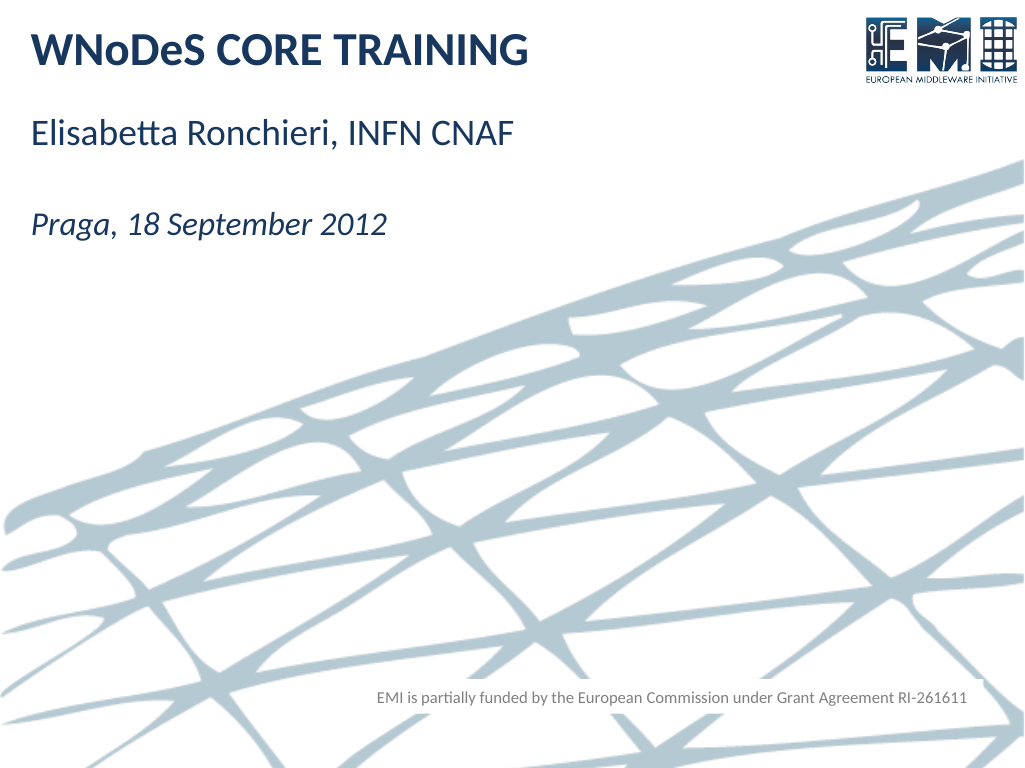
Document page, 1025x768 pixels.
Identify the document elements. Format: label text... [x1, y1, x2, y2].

list Elisabetta Ronchieri, INFN CNAF [16, 100, 595, 172]
picture [866, 17, 1017, 83]
picture [0, 159, 1025, 768]
list Praga, 18 September 2012 [16, 194, 465, 266]
title WNoDeS CORE TRAINING [15, 17, 725, 84]
